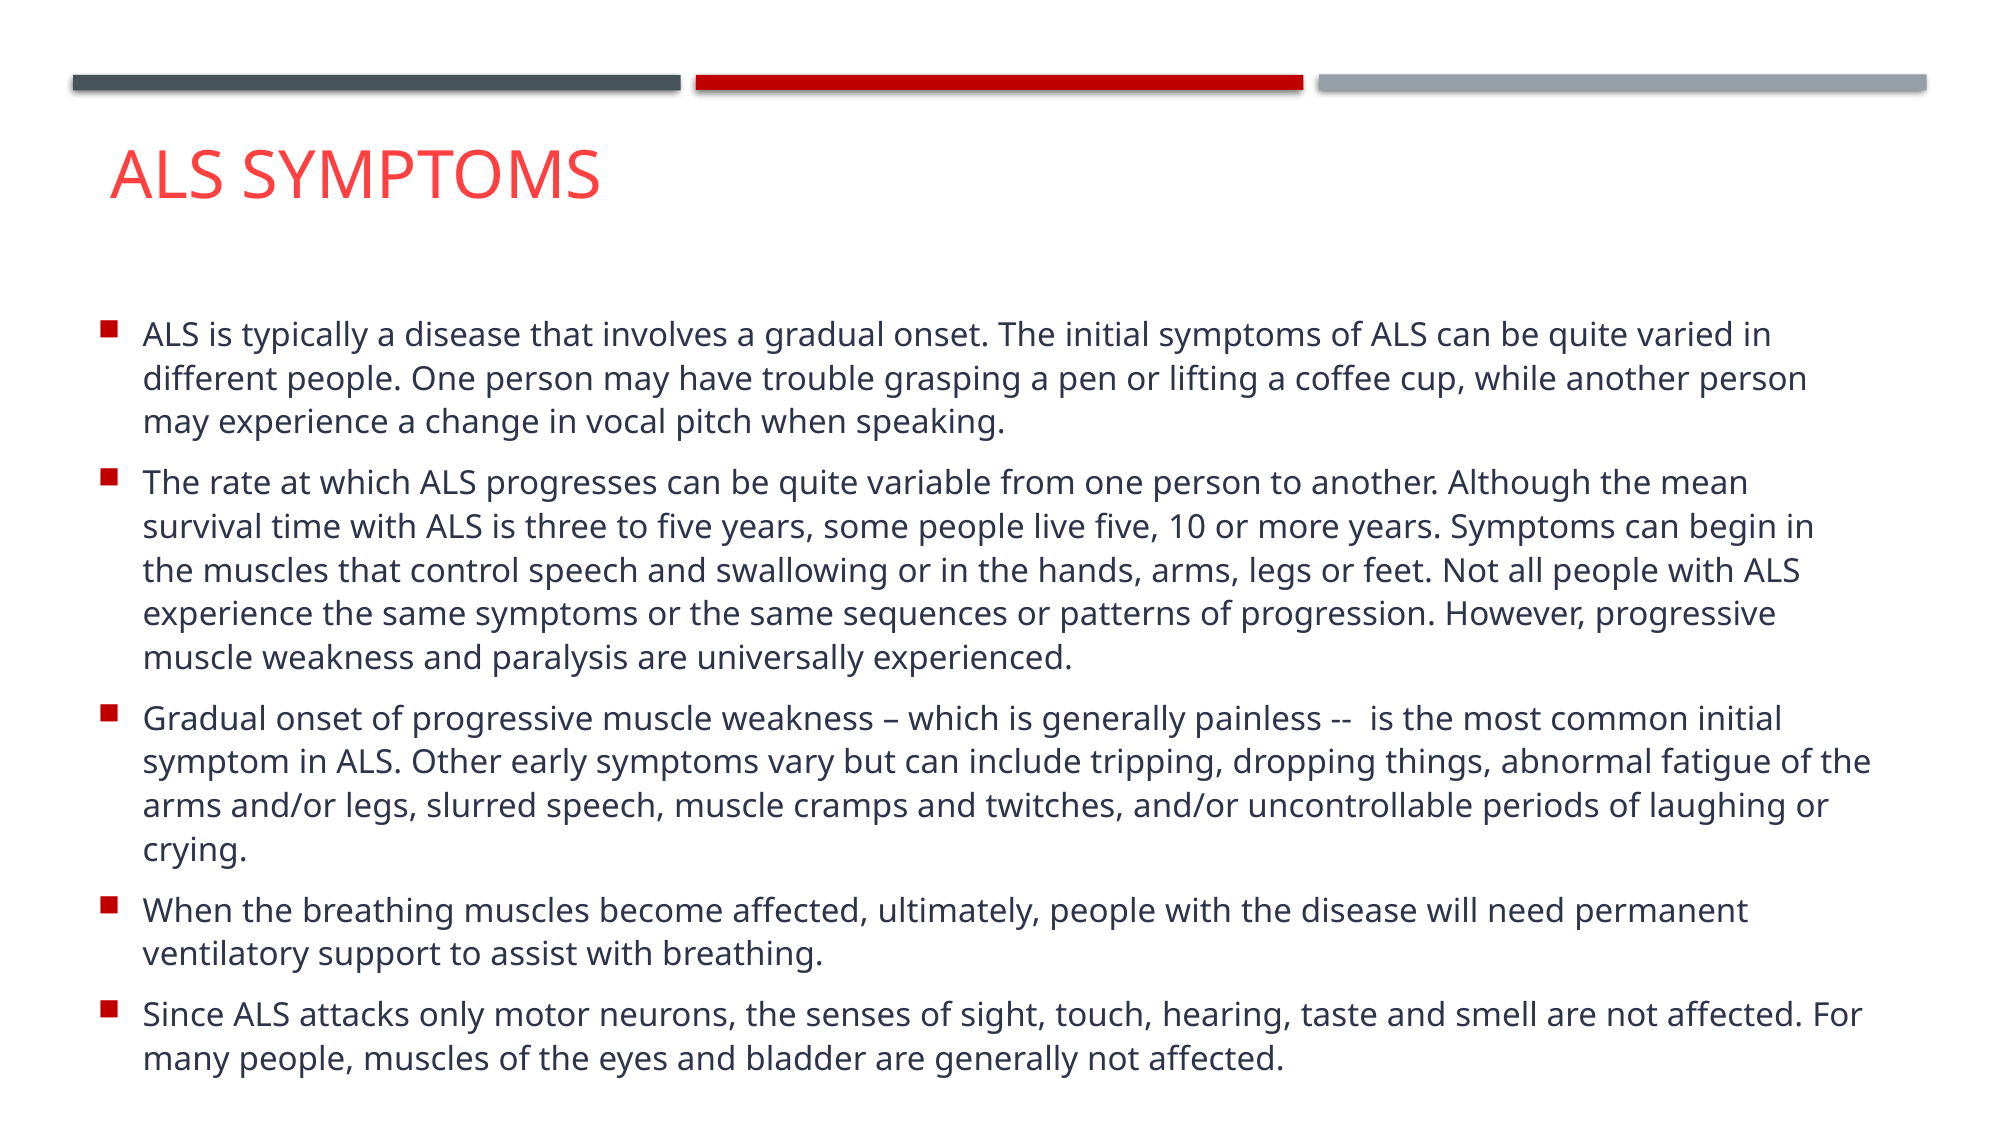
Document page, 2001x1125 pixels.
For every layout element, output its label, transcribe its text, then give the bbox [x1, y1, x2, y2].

list ALS is typically a disease that involves a gradual onset. The initial symptoms of ALS can be quite varied in different people. One person may have trouble grasping a pen or lifting a coffee cup, while another person may experience a change in vocal pitch when speaking. The rate at which ALS progresses can be quite variable from one person to another. Although the mean survival time with ALS is three to five years, some people live five, 10 or more years. Symptoms can begin in the muscles that control speech and swallowing or in the hands, arms, legs or feet. Not all people with ALS experience the same symptoms or the same sequences or patterns of progression. However, progressive muscle weakness and paralysis are universally experienced. Gradual onset of progressive muscle weakness – which is generally painless -- is the most common initial symptom in ALS. Other early symptoms vary but can include tripping, dropping things, abnormal fatigue of the arms and/or legs, slurred speech, muscle cramps and twitches, and/or uncontrollable periods of laughing or crying. When the breathing muscles become affected, ultimately, people with the disease will need permanent ventilatory support to assist with breathing. Since ALS attacks only motor neurons, the senses of sight, touch, hearing, taste and smell are not affected. For many people, muscles of the eyes and bladder are generally not affected. [82, 249, 1892, 1090]
title ALS Symptoms [95, 115, 1905, 220]
